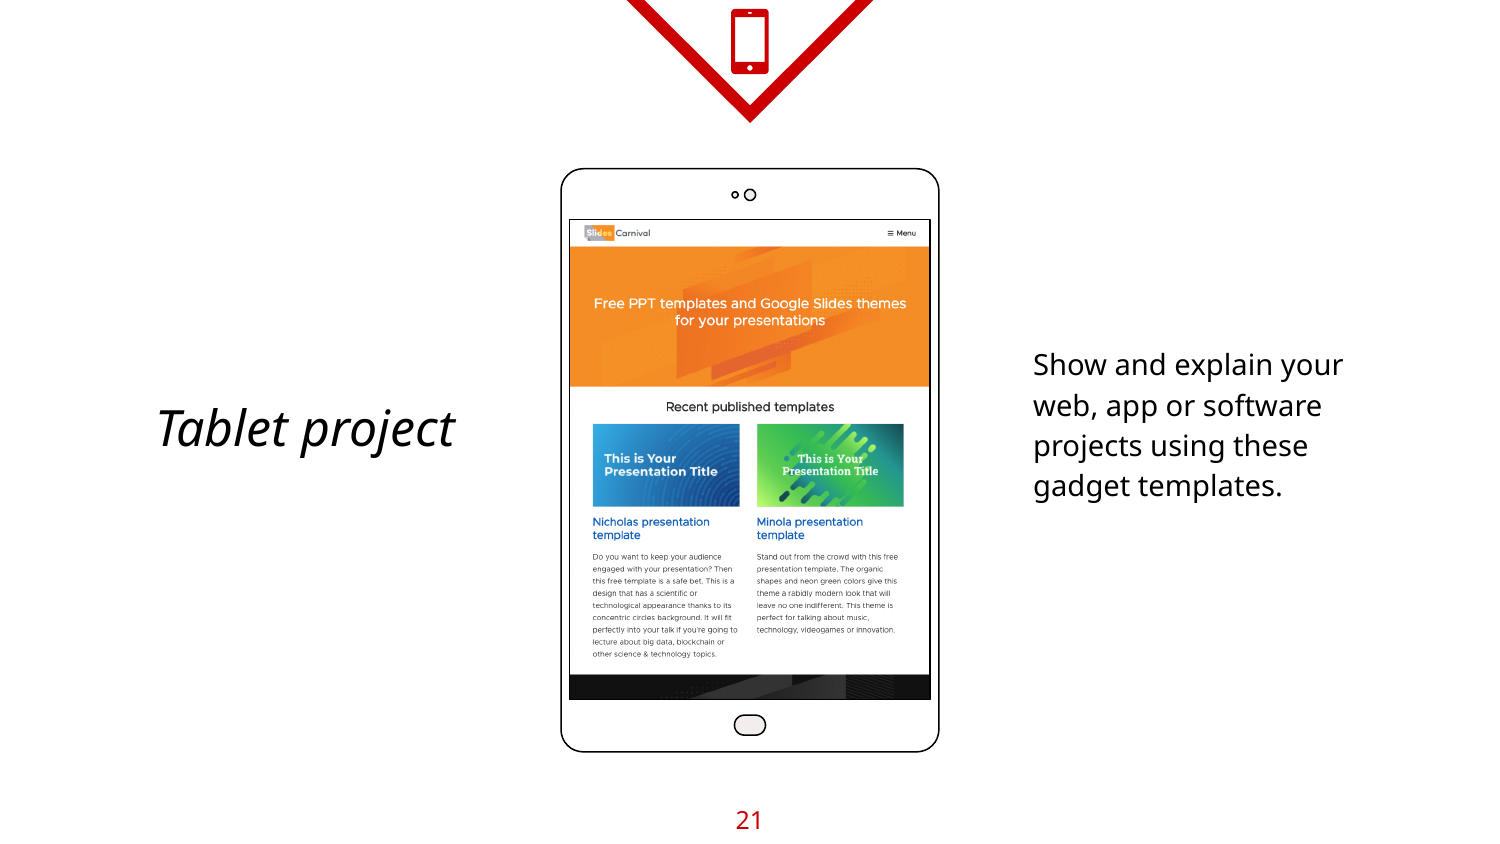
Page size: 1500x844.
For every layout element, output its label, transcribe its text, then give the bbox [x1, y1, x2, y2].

text_box Show and explain your web, app or software projects using these gadget templates. [1018, 292, 1397, 551]
text_box [731, 8, 769, 75]
picture [570, 220, 930, 699]
slide_number ‹#› [0, 789, 1500, 844]
list Tablet project [105, 336, 470, 507]
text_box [560, 168, 940, 753]
